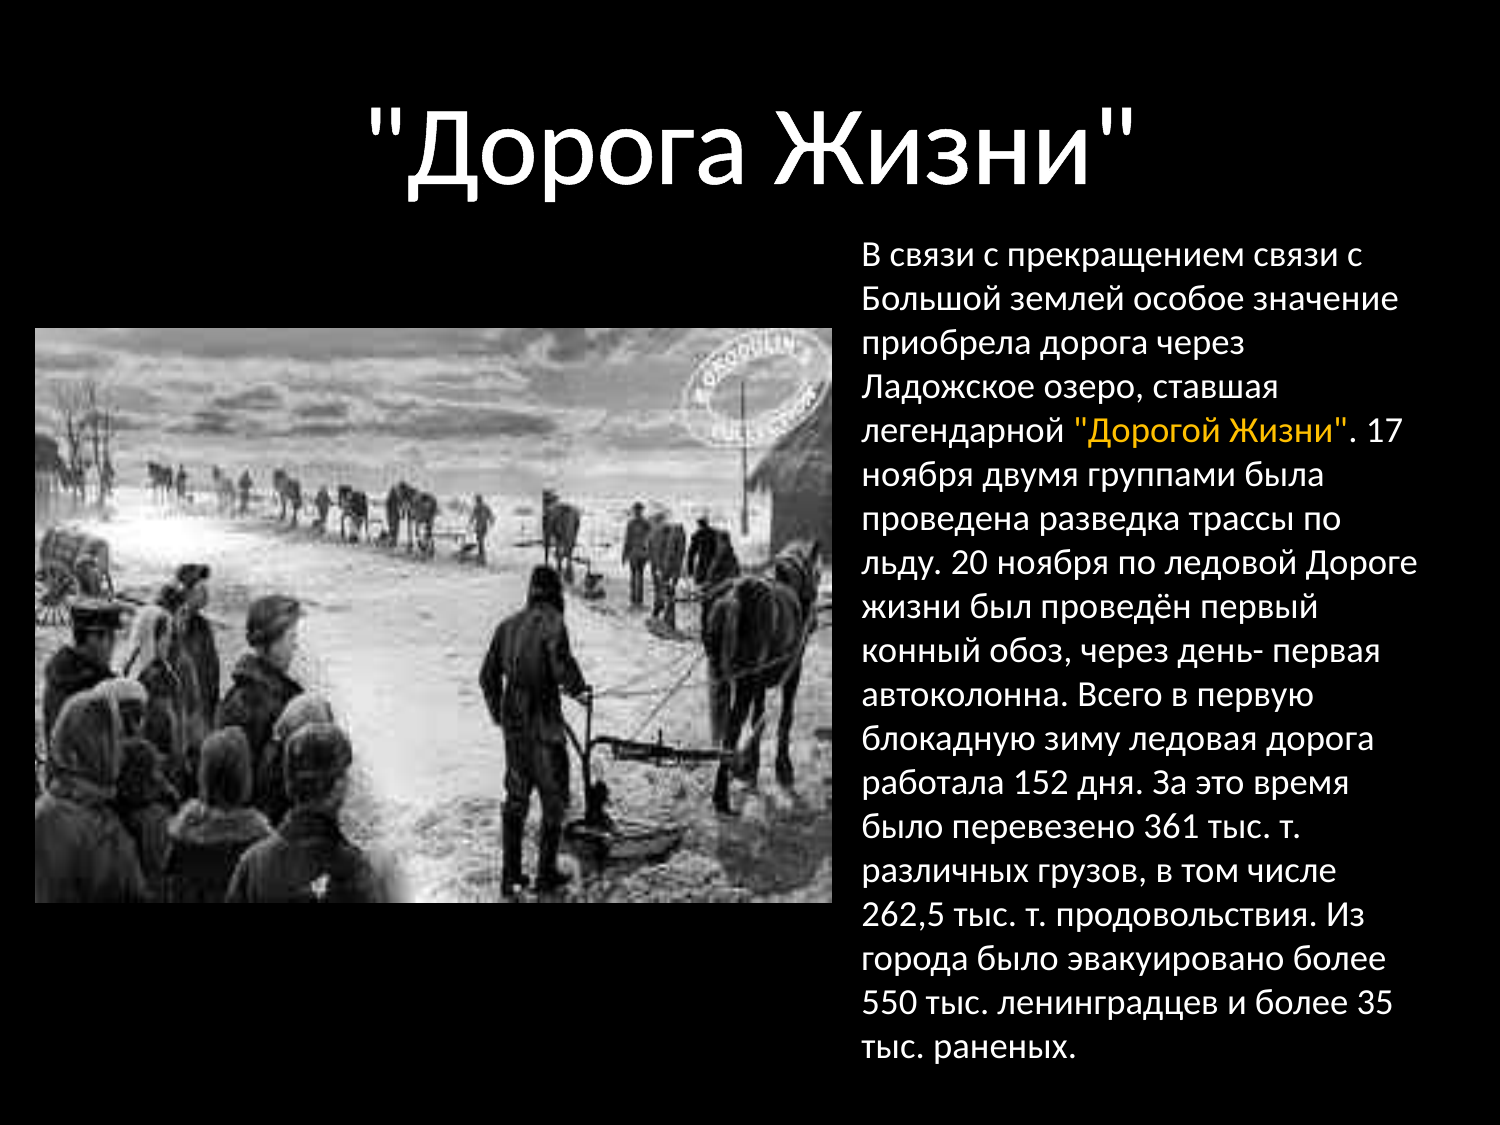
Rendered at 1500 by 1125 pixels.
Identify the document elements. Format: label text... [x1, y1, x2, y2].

title "Дорога Жизни" [342, 37, 1158, 241]
picture [34, 327, 833, 903]
list В связи с прекращением связи с Большой землей особое значение приобрела дорога через Ладожское озеро, ставшая легендарной "Дорогой Жизни". 17 ноября двумя группами была проведена разведка трассы по льду. 20 ноября по ледовой Дороге жизни был проведён первый конный обоз, через день- первая автоколонна. Всего в первую блокадную зиму ледовая дорога работала 152 дня. За это время было перевезено 361 тыс. т. различных грузов, в том числе 262,5 тыс. т. продовольствия. Из города было эвакуировано более 550 тыс. ленинградцев и более 35 тыс. раненых. [796, 222, 1442, 1086]
